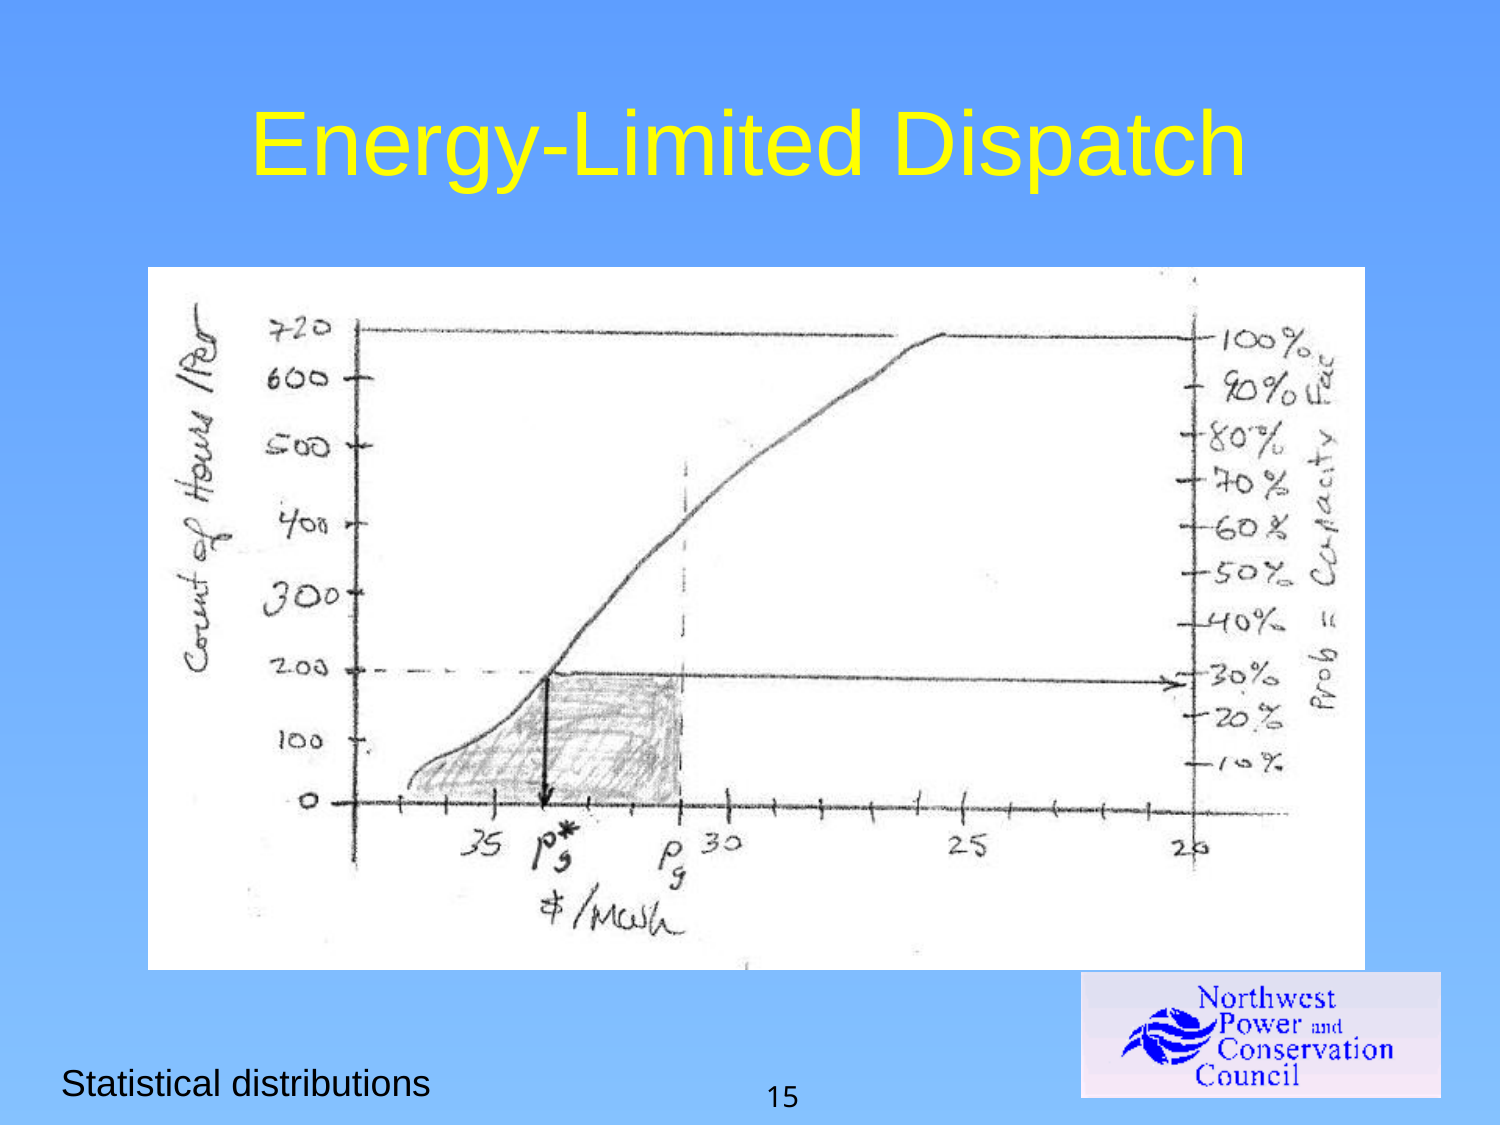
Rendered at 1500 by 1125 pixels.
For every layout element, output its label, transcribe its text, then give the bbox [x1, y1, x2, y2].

title Energy-Limited Dispatch [74, 44, 1426, 233]
picture [1081, 972, 1441, 1098]
text_box Statistical distributions [46, 1051, 597, 1112]
picture [148, 267, 1365, 970]
